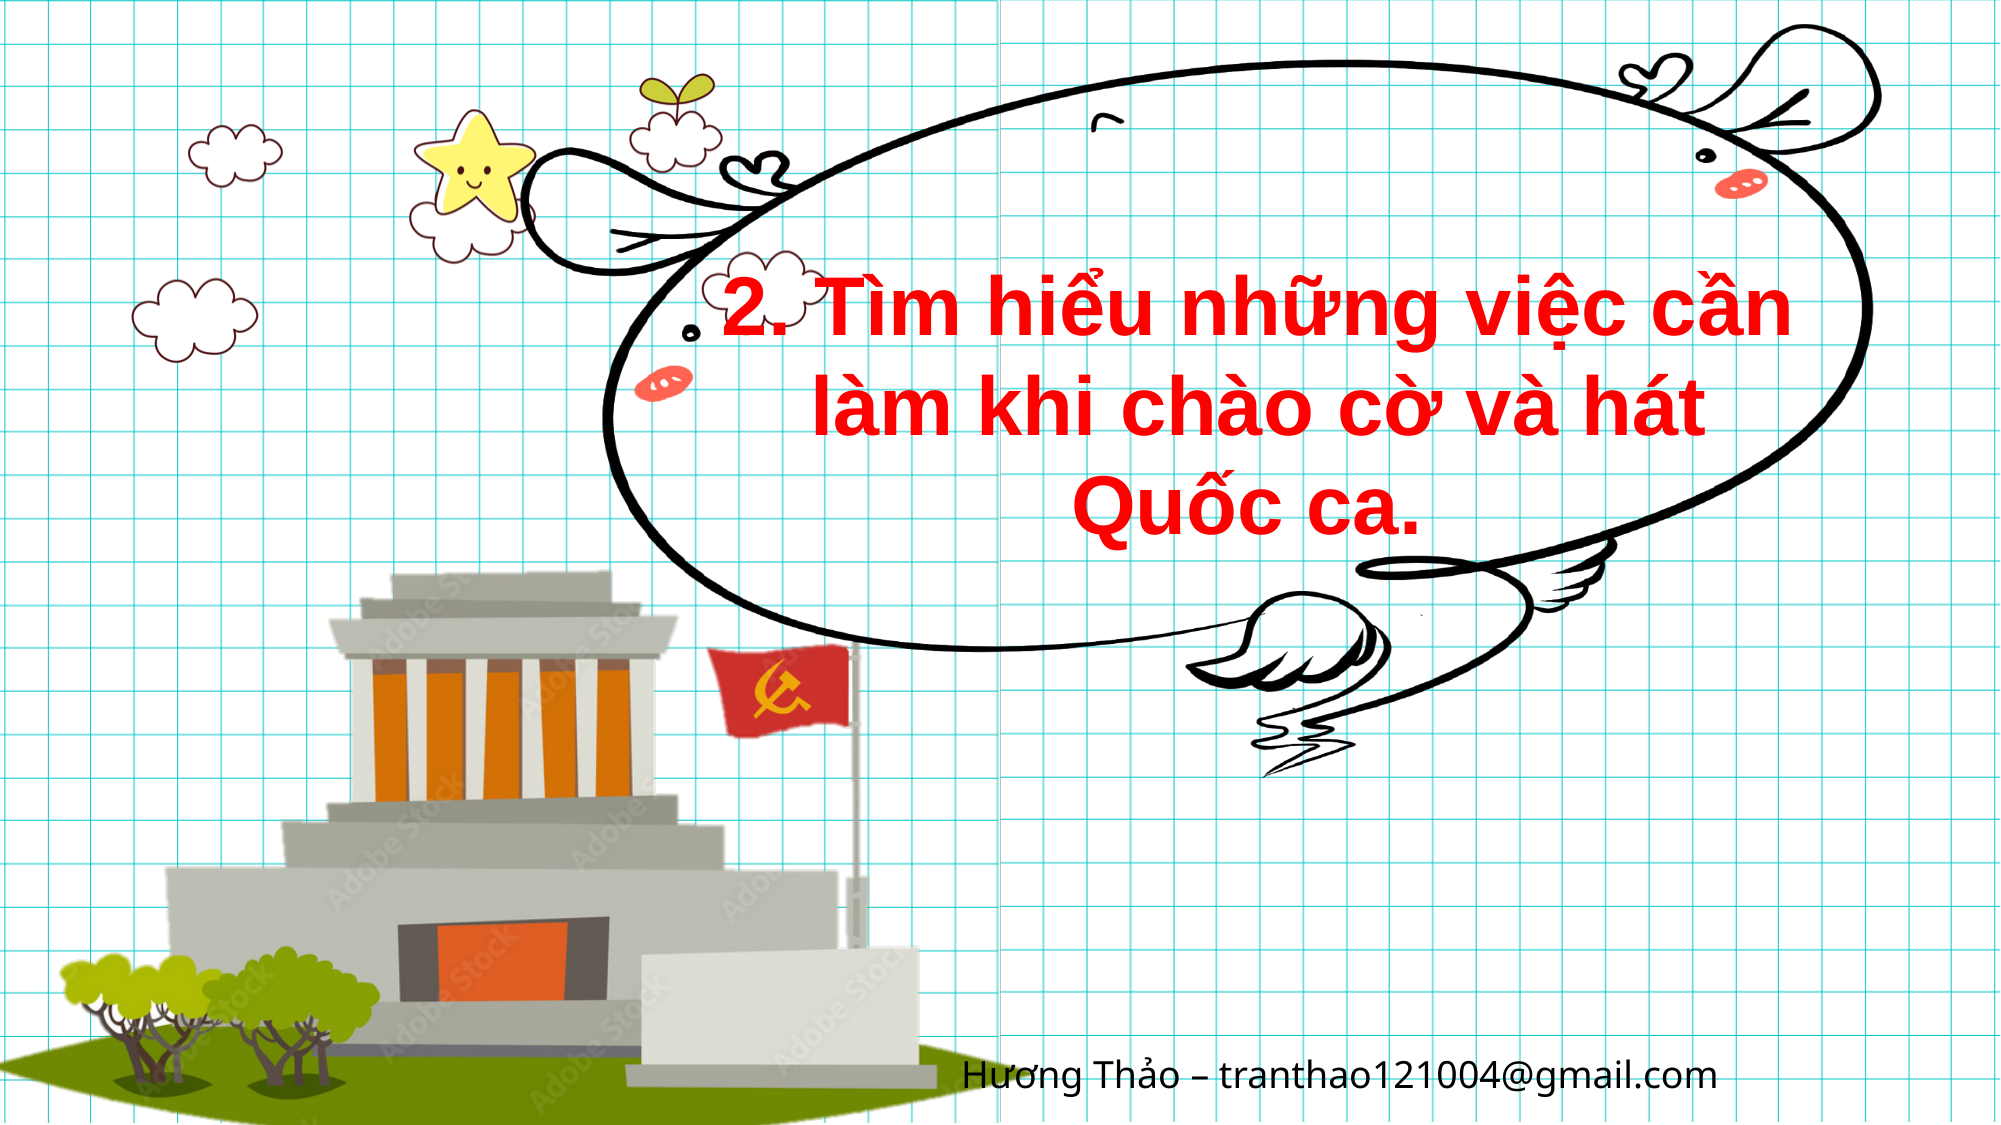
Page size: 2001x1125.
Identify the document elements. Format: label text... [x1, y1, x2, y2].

text_box Hương Thảo – tranthao121004@gmail.com [1099, 1043, 1795, 1104]
picture [0, 0, 2001, 1125]
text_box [423, 0, 1920, 983]
